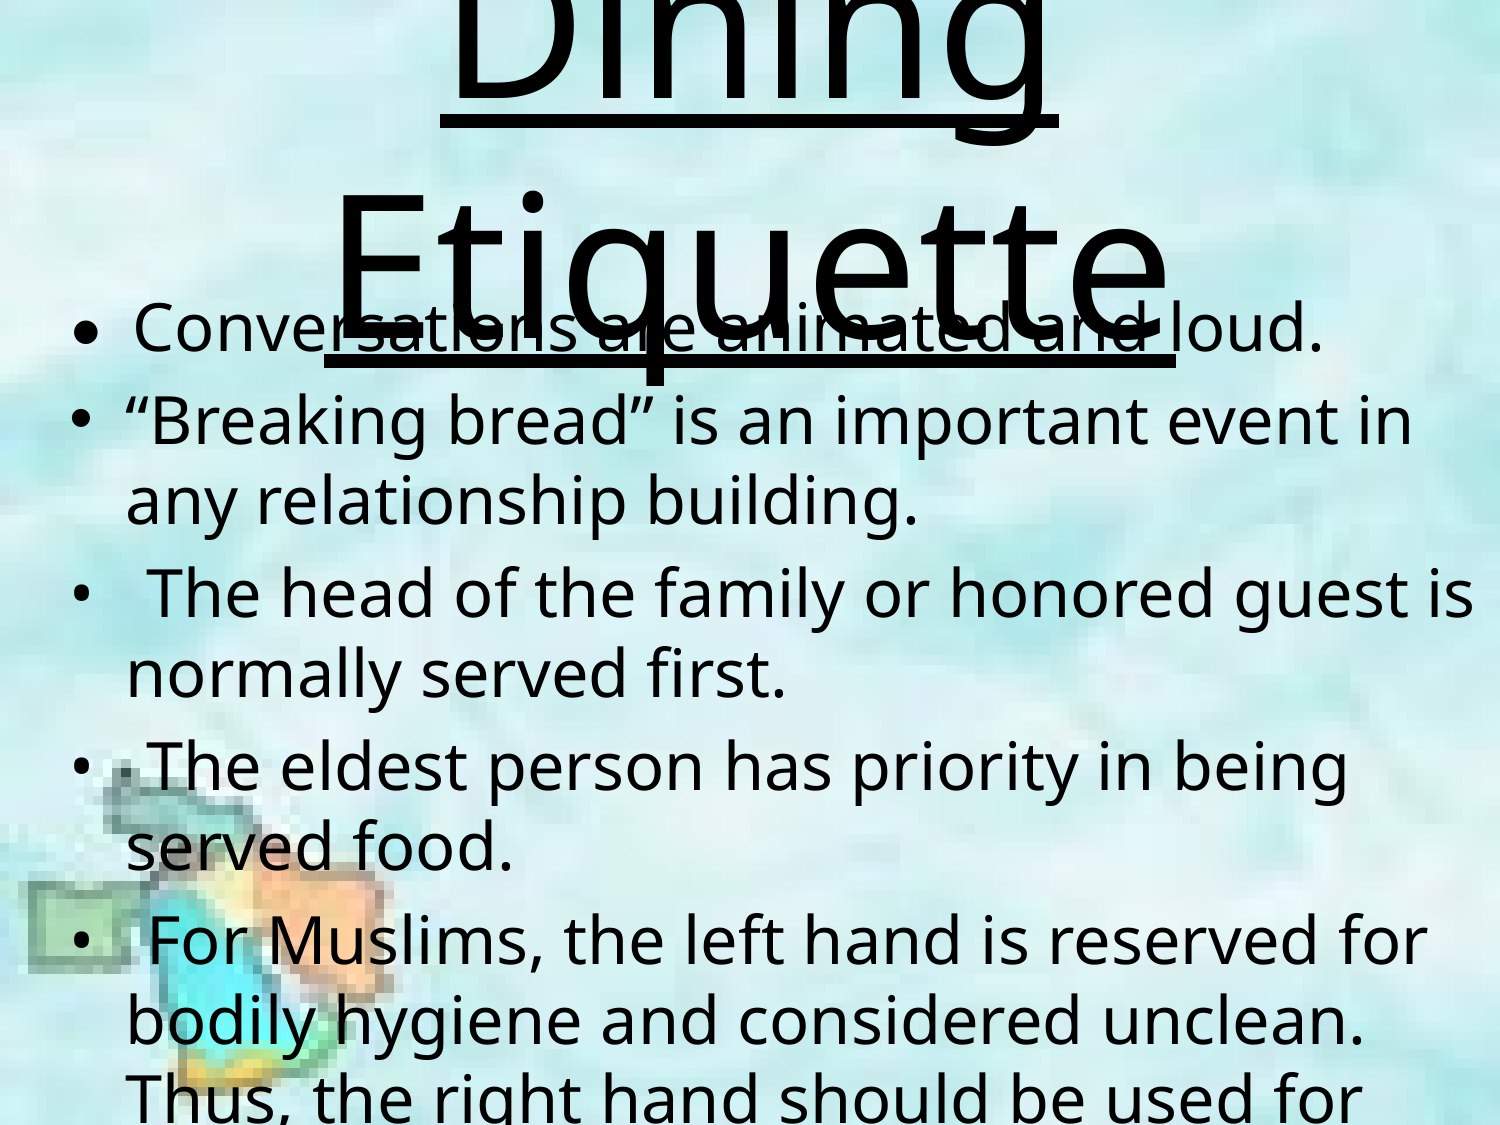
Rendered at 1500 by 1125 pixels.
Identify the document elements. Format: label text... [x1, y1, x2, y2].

list • Conversations are animated and loud. “Breaking bread” is an important event in any relationship building. • The head of the family or honored guest is normally served first. • The eldest person has priority in being served food. • For Muslims, the left hand is reserved for bodily hygiene and considered unclean. Thus, the right hand should be used for eating; shaking hands or handing over an item with one's left hand is an insult. If invited to a restaurant the host is usually pays [54, 276, 1500, 1087]
title Dining Etiquette [74, 44, 1426, 233]
picture [0, 0, 1500, 1125]
